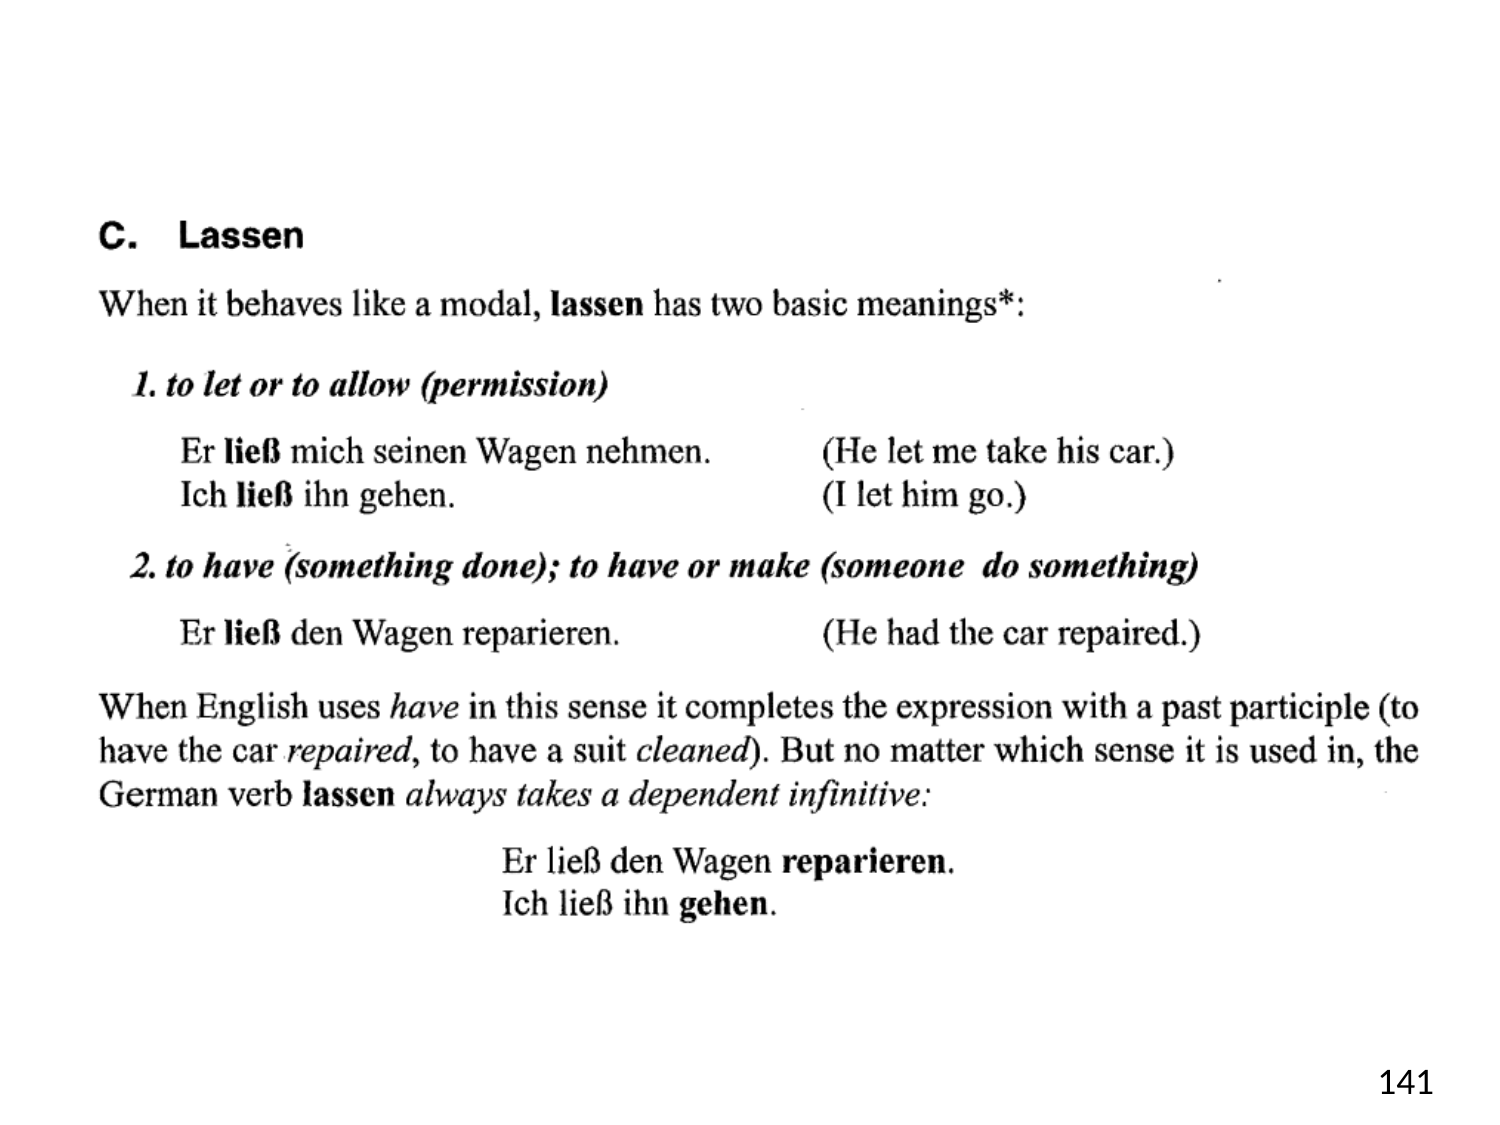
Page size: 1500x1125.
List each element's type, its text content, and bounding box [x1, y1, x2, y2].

picture [87, 212, 1439, 926]
text_box 141 [1362, 1049, 1463, 1110]
